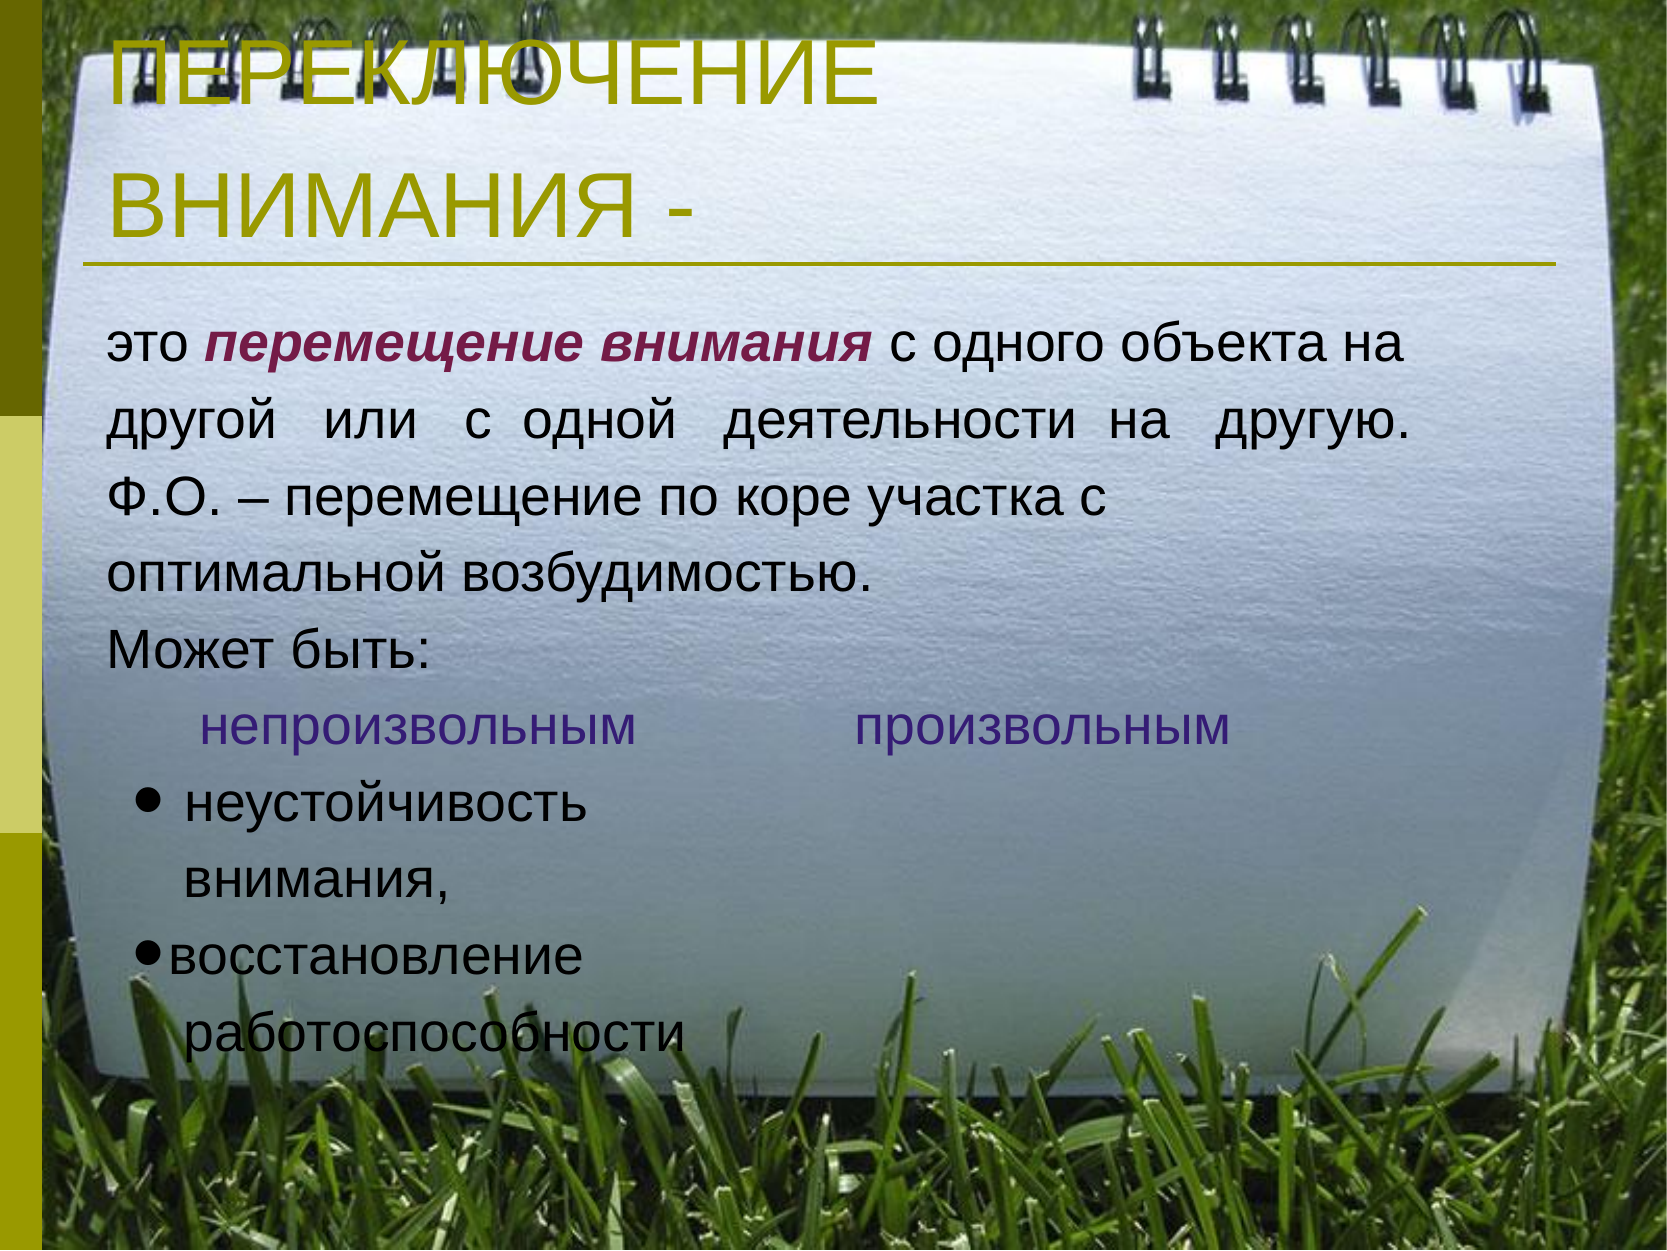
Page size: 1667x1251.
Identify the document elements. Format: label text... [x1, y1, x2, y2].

list это перемещение внимания с одного объекта на другой или с одной деятельности на другую. Ф.О. – перемещение по коре участка с оптимальной возбудимостью. Может быть: непроизвольным произвольным неустойчивость внимания, восстановление работоспособности [100, 300, 1579, 1122]
picture [0, 0, 1667, 1250]
title ПЕРЕКЛЮЧЕНИЕ ВНИМАНИЯ - [100, 59, 1579, 263]
